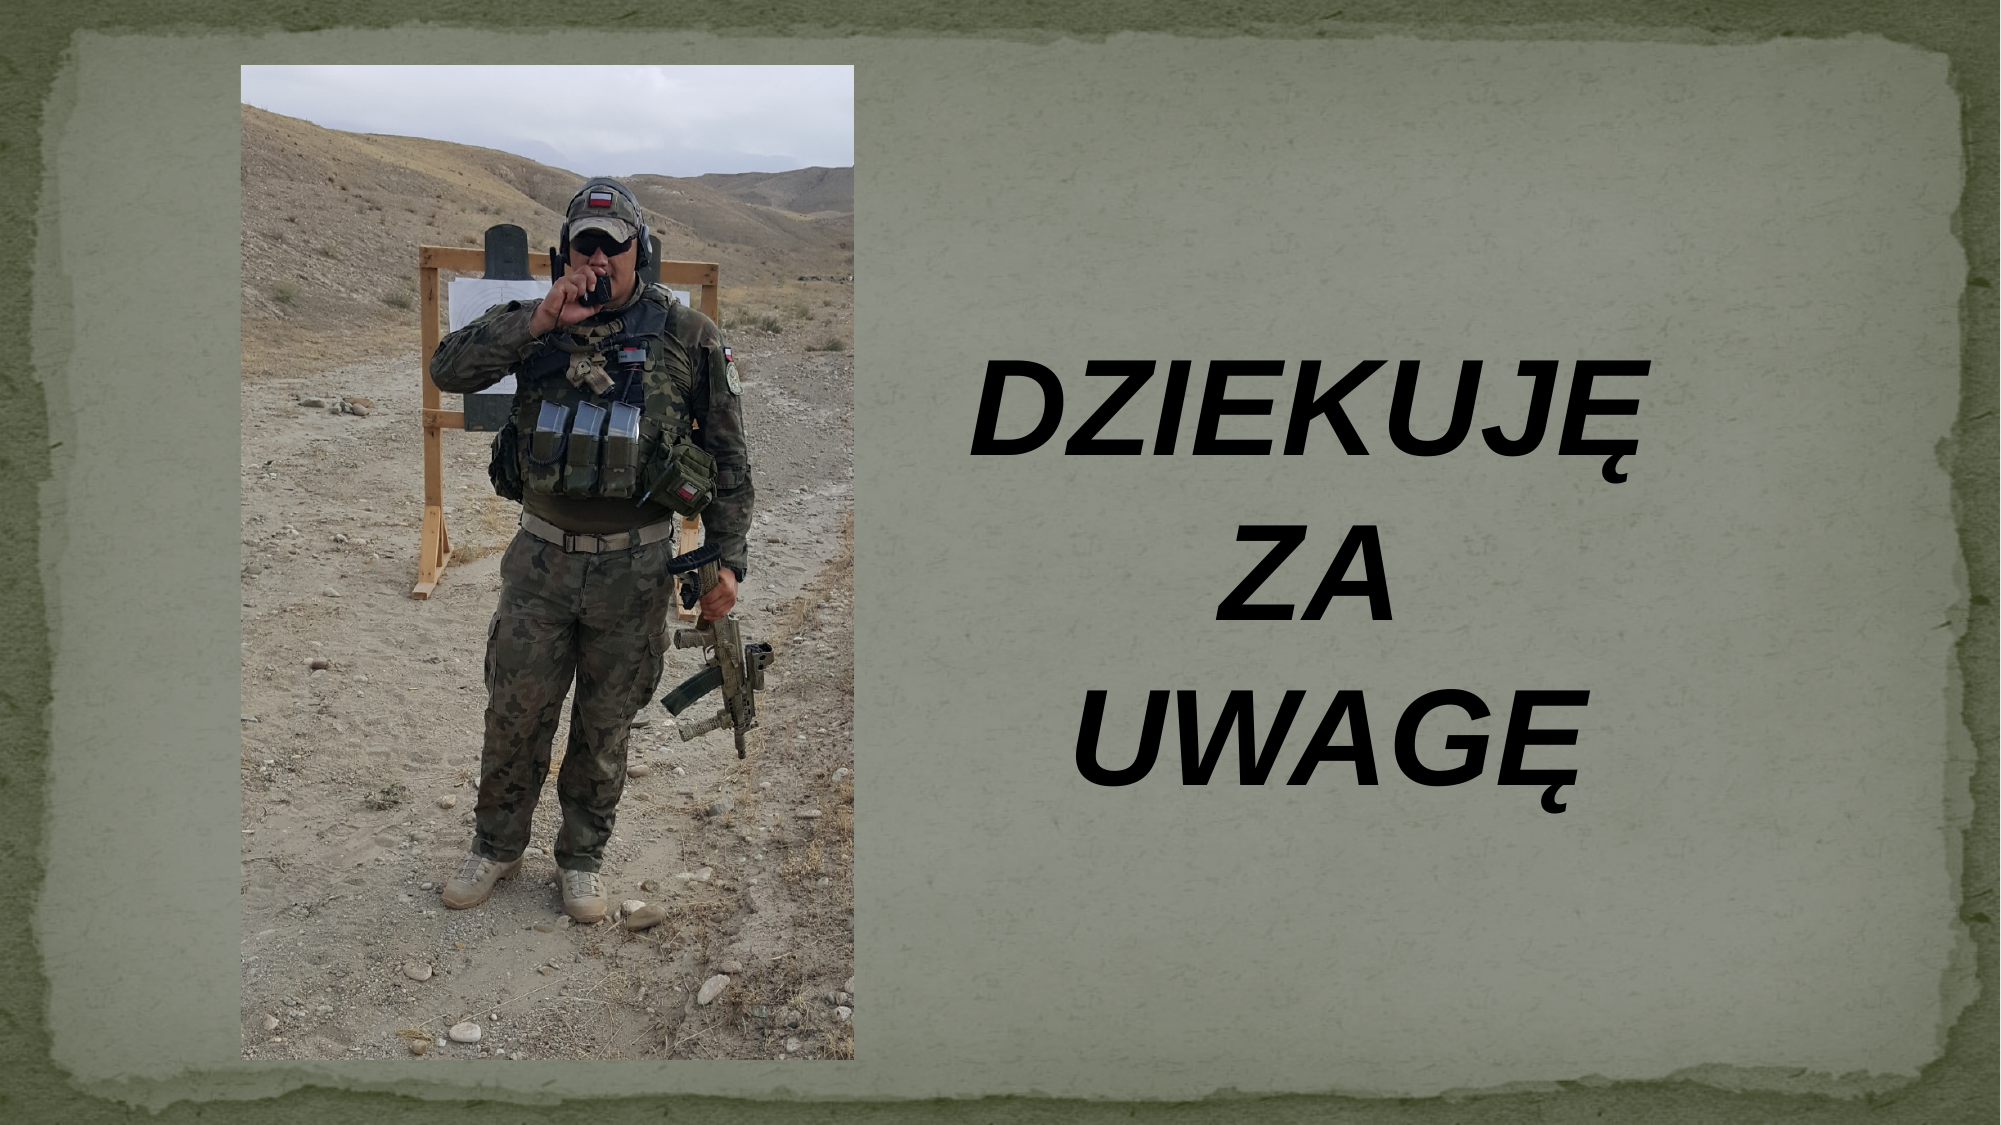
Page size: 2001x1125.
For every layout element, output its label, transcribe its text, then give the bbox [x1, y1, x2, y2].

picture [240, 65, 854, 254]
picture [51, 255, 1044, 1060]
text_box DZIEKUJĘ ZA UWAGĘ [1054, 310, 1741, 821]
